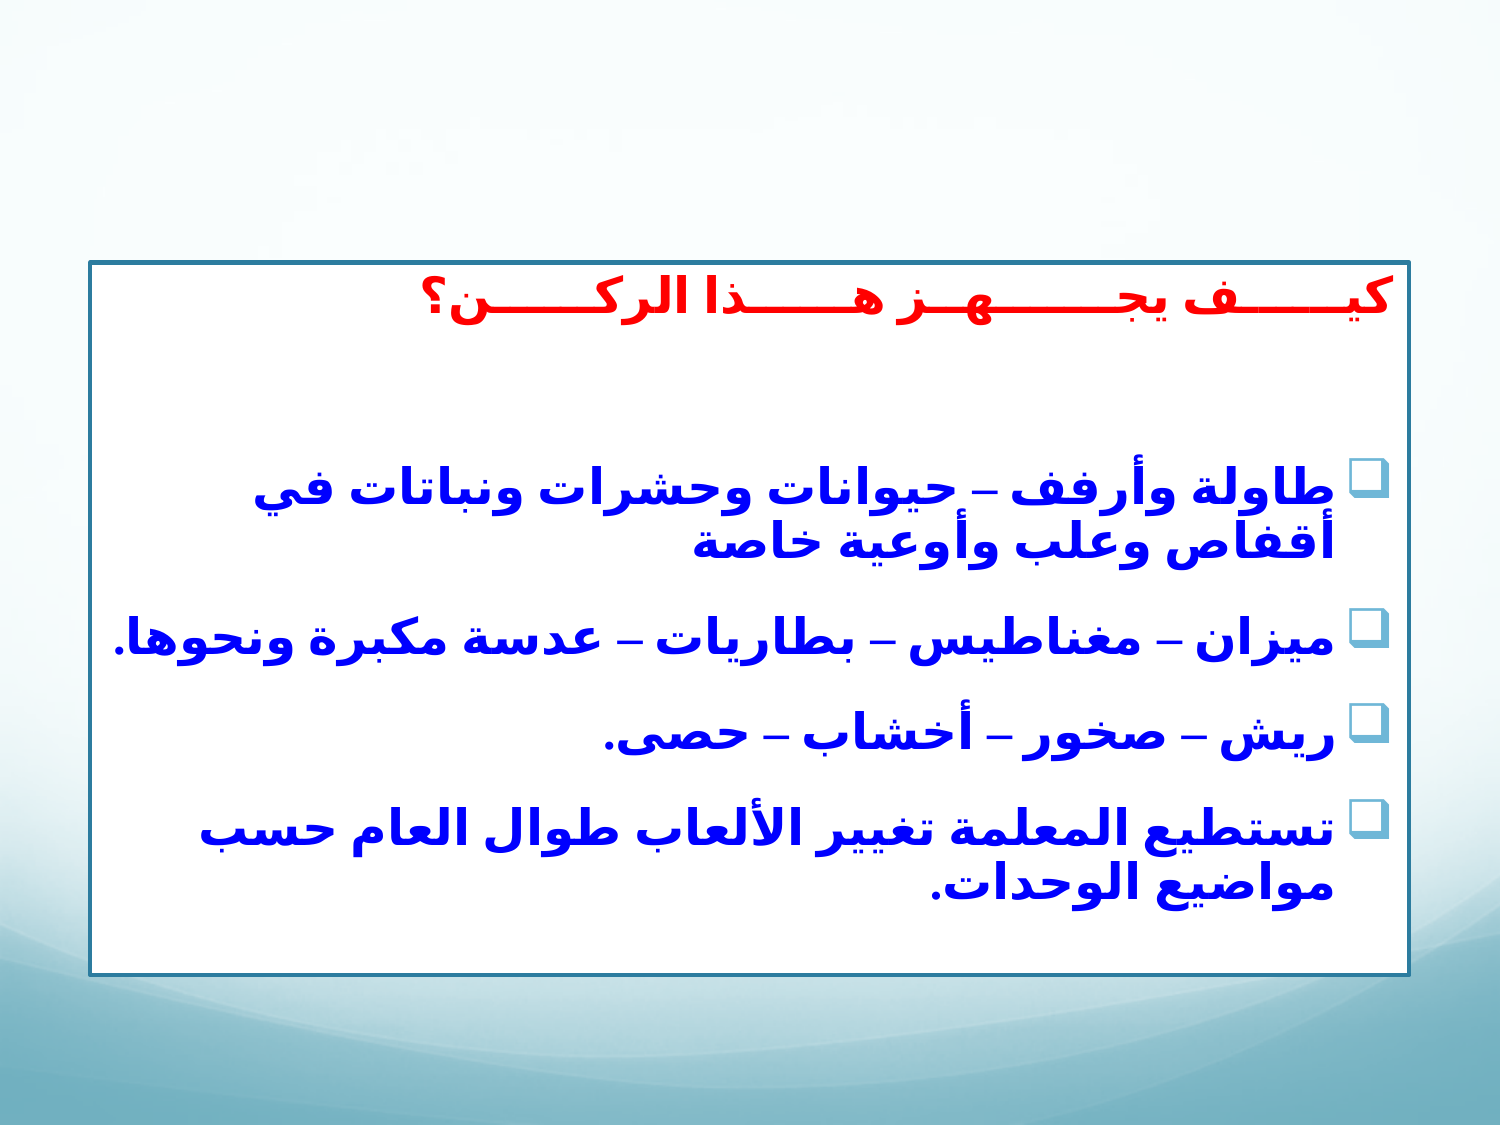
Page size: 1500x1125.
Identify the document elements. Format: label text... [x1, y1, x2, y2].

list كيــــــف يجـــــــهــز هــــــذا الركــــــن؟ طاولة وأرفف – حيوانات وحشرات ونباتات في أقفاص وعلب وأوعية خاصة ميزان – مغناطيس – بطاريات – عدسة مكبرة ونحوها. ريش – صخور – أخشاب – حصى. تستطيع المعلمة تغيير الألعاب طوال العام حسب مواضيع الوحدات. [88, 260, 1411, 977]
